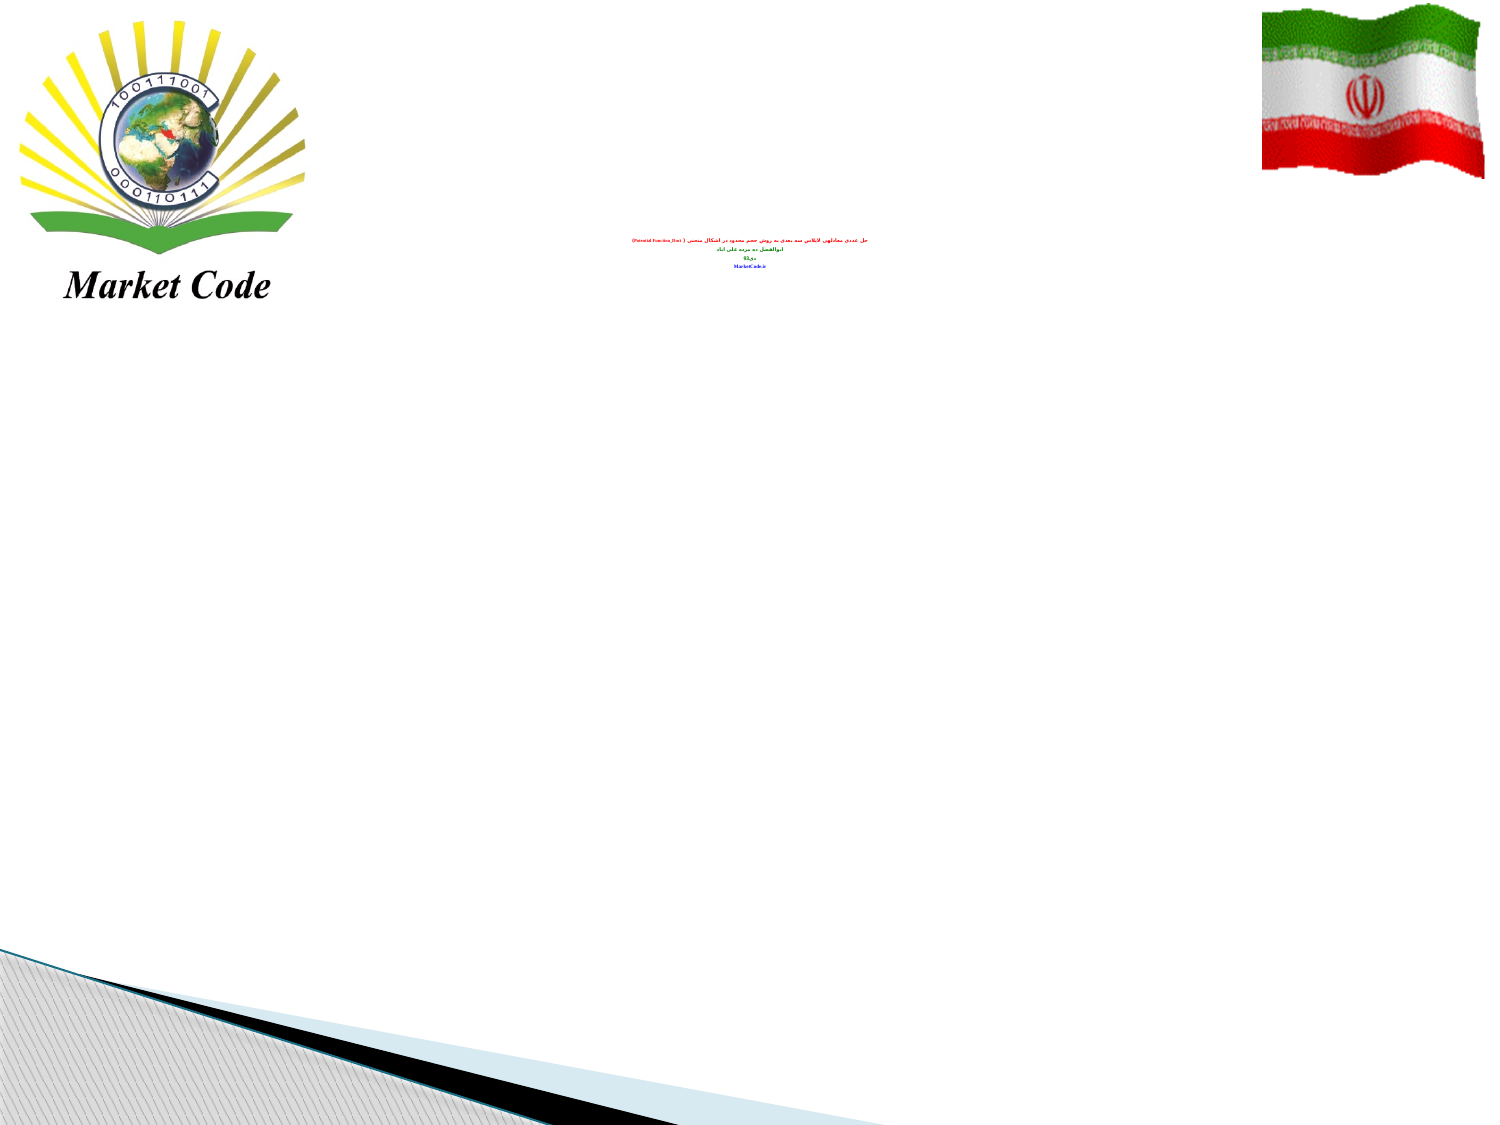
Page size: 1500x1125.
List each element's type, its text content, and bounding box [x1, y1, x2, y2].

title حل عددی معادله­ی لاپلاس سه بعدی­ به روش حجم محدود در اشکال منحنی ( Potential Function_Duct) ابوالفضل ده مرده علی اباد دی93 MarketCode.ir [317, 125, 1425, 313]
picture [5, 0, 313, 307]
picture [1262, 3, 1486, 180]
